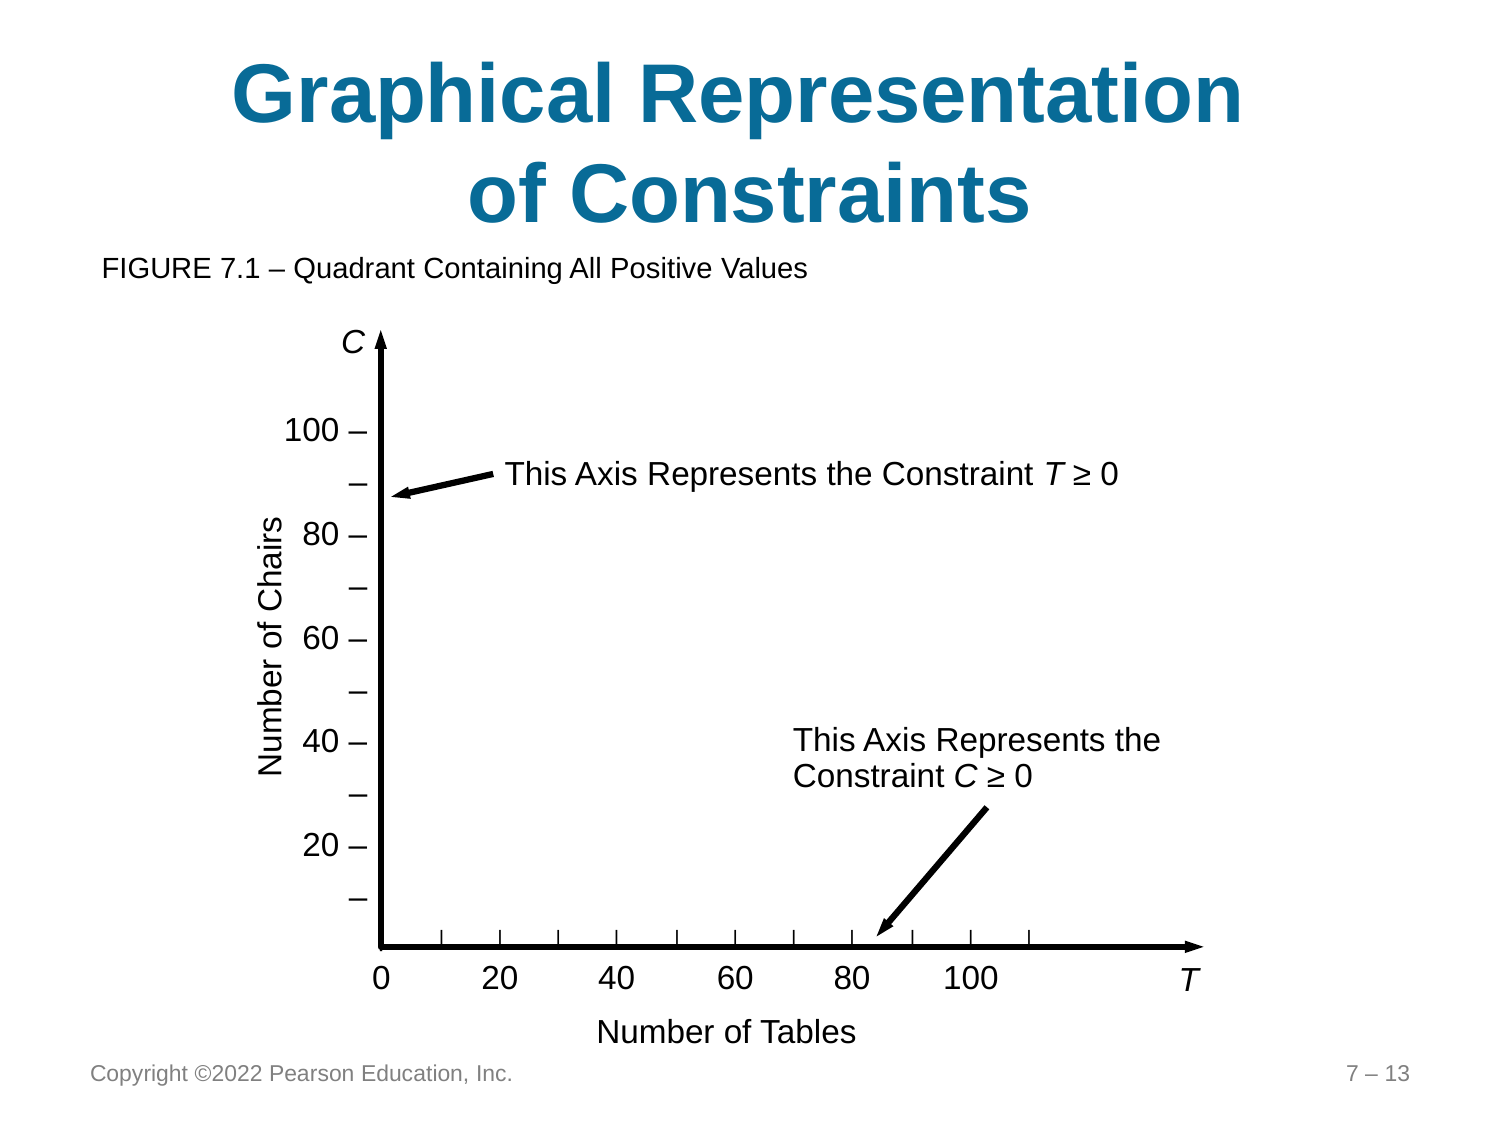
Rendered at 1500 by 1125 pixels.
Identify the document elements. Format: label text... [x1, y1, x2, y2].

slide_number Copyright ©2022 Pearson Education, Inc. [75, 1042, 538, 1103]
slide_number 7 – 13 [1074, 1042, 1425, 1103]
title Graphical Representation of Constraints [74, 44, 1426, 233]
text_box FIGURE 7.1 – Quadrant Containing All Positive Values [86, 241, 825, 292]
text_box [235, 312, 1219, 1059]
